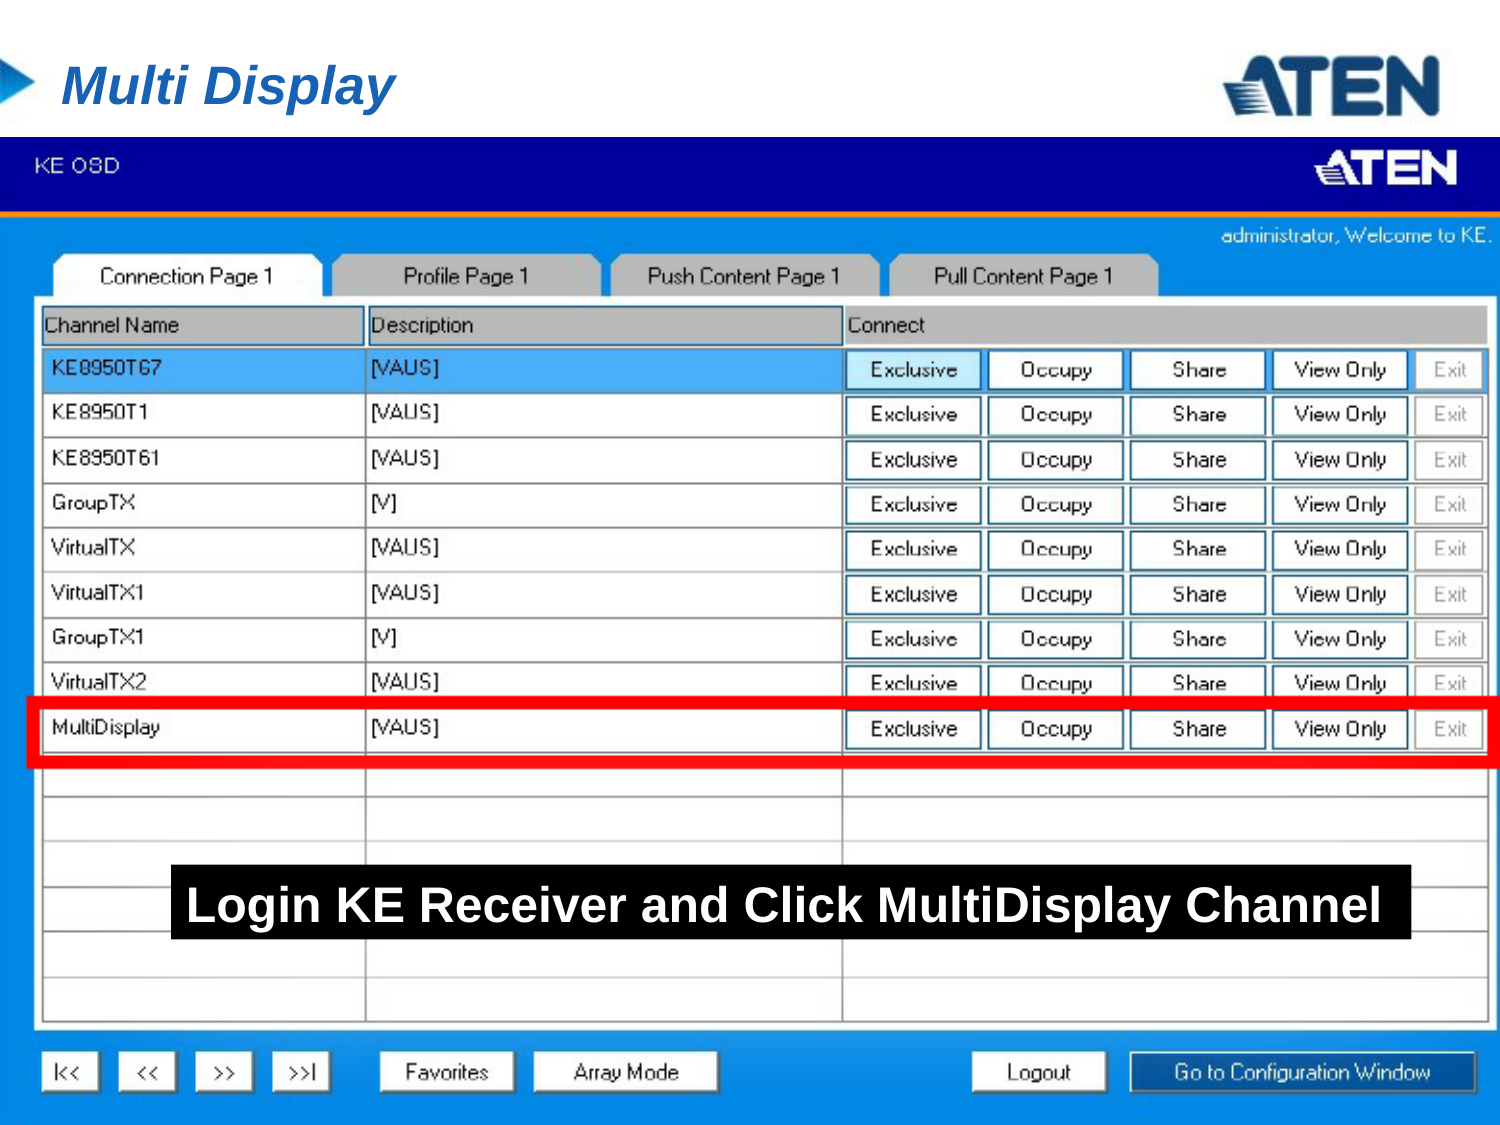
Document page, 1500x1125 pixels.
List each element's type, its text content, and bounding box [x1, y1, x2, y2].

title Multi Display [46, 42, 426, 124]
picture [0, 0, 1500, 1125]
